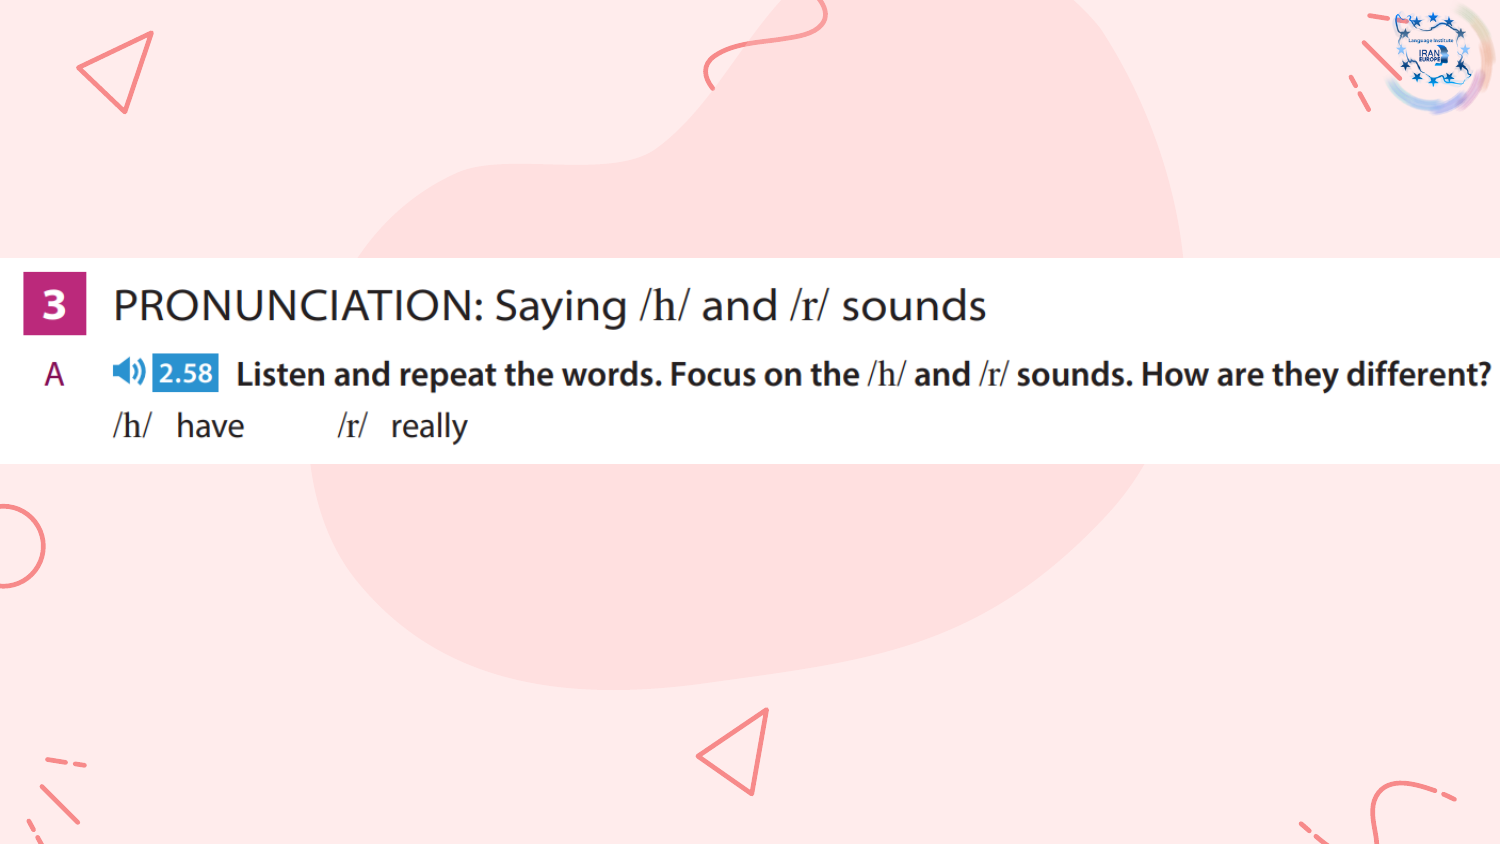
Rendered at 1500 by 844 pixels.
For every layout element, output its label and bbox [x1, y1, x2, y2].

picture [0, 258, 1500, 464]
picture [1379, 0, 1500, 118]
